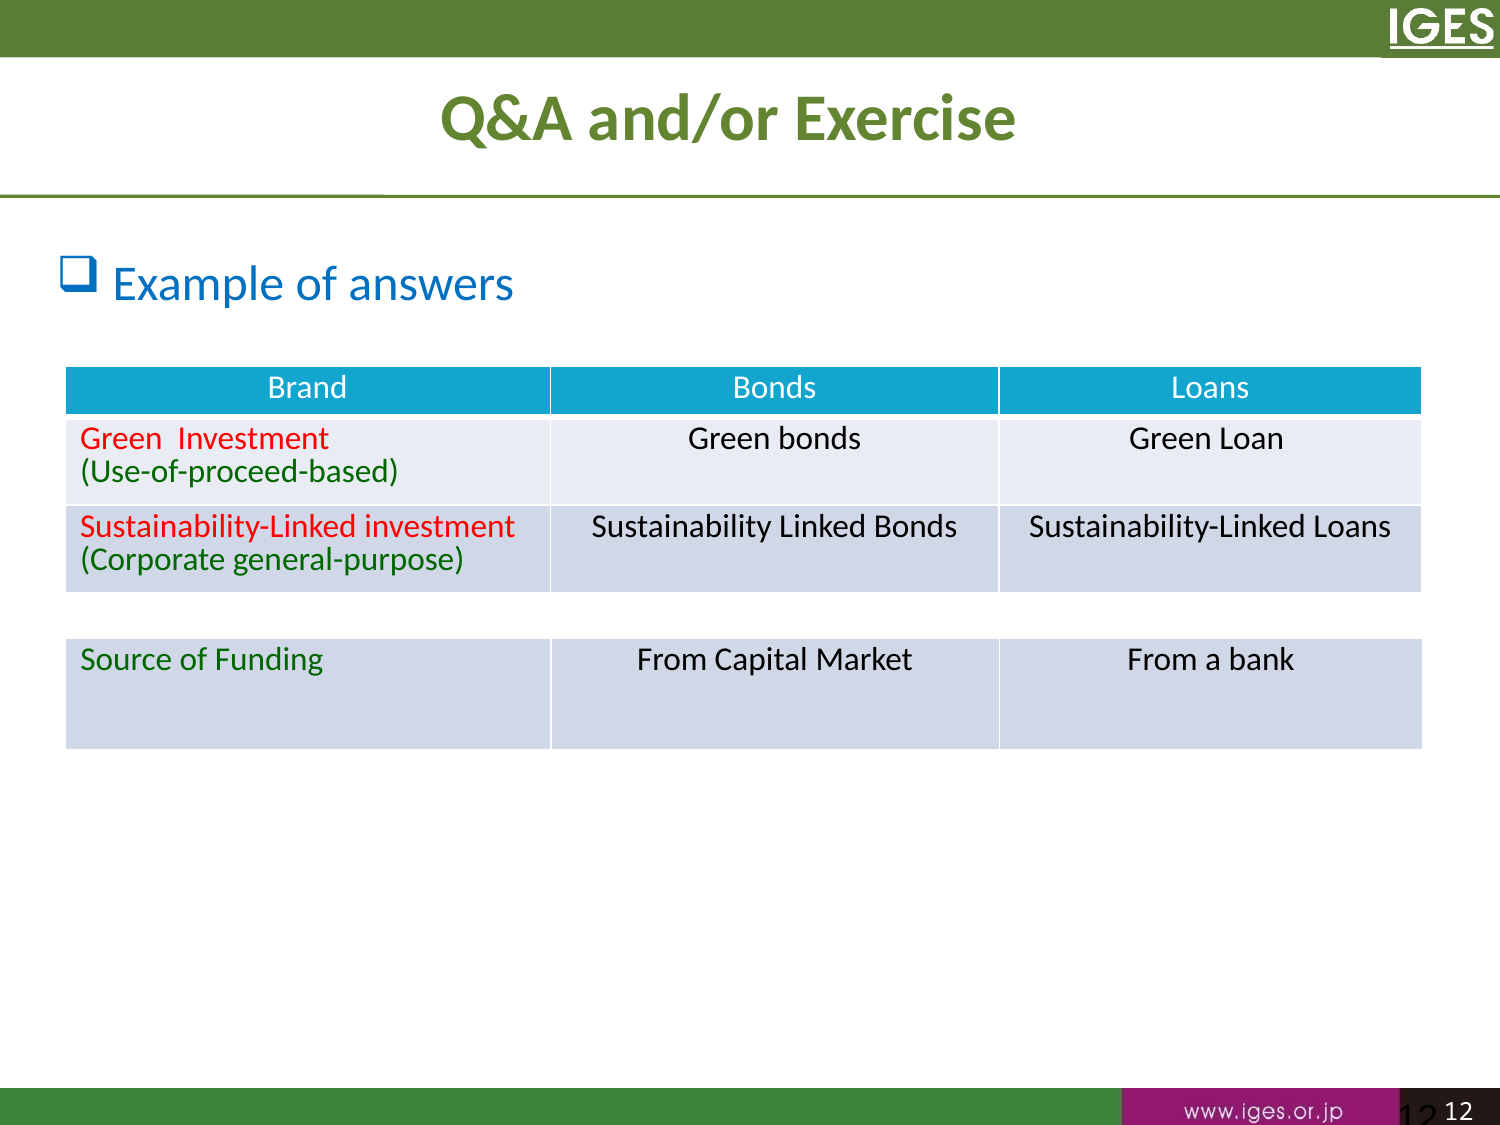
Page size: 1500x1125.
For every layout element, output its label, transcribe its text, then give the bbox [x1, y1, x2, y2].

picture [0, 1088, 1381, 1125]
table_cell Sustainability-Linked investment (Corporate general-purpose) [66, 506, 550, 592]
text_box Example of answers [41, 243, 1480, 318]
table_header Brand [66, 367, 550, 414]
table_header Loans [1000, 367, 1421, 414]
picture [1381, 0, 1500, 58]
table_header Source of Funding [66, 639, 550, 749]
table_cell Green bonds [551, 420, 998, 504]
table_cell Green Loan [1000, 420, 1421, 504]
text_box Q&A and/or Exercise [425, 66, 1063, 161]
slide_number 12 [1381, 1086, 1500, 1125]
table_cell Green Investment (Use-of-proceed-based) [66, 420, 550, 504]
table_header Bonds [551, 367, 998, 414]
table_header From a bank [1000, 639, 1422, 749]
table_cell Sustainability Linked Bonds [551, 506, 998, 592]
table_header From Capital Market [552, 639, 999, 749]
table_cell Sustainability-Linked Loans [1000, 506, 1421, 592]
